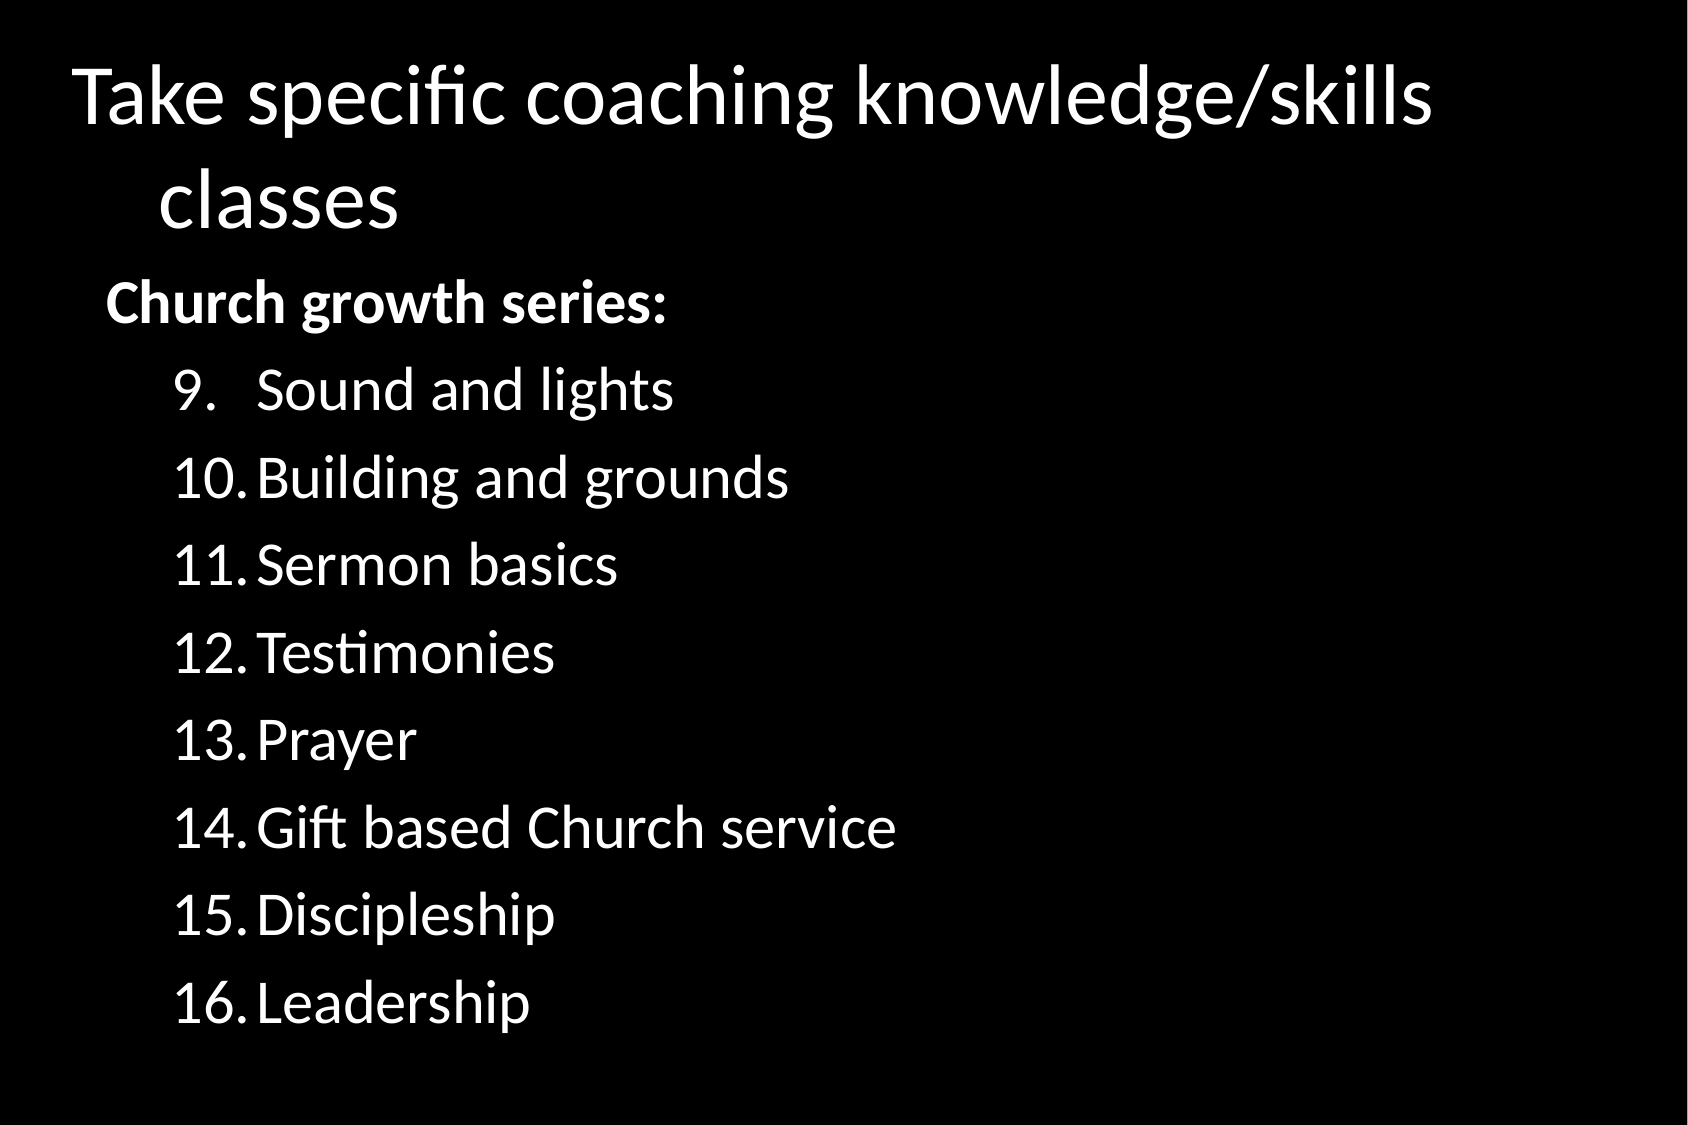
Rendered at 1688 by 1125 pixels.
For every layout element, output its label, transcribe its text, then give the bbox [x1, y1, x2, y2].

title Take specific coaching knowledge/skills classes [55, 30, 1688, 254]
list Church growth series: Sound and lights Building and grounds Sermon basics Testimonies Prayer Gift based Church service Discipleship Leadership [91, 253, 951, 622]
